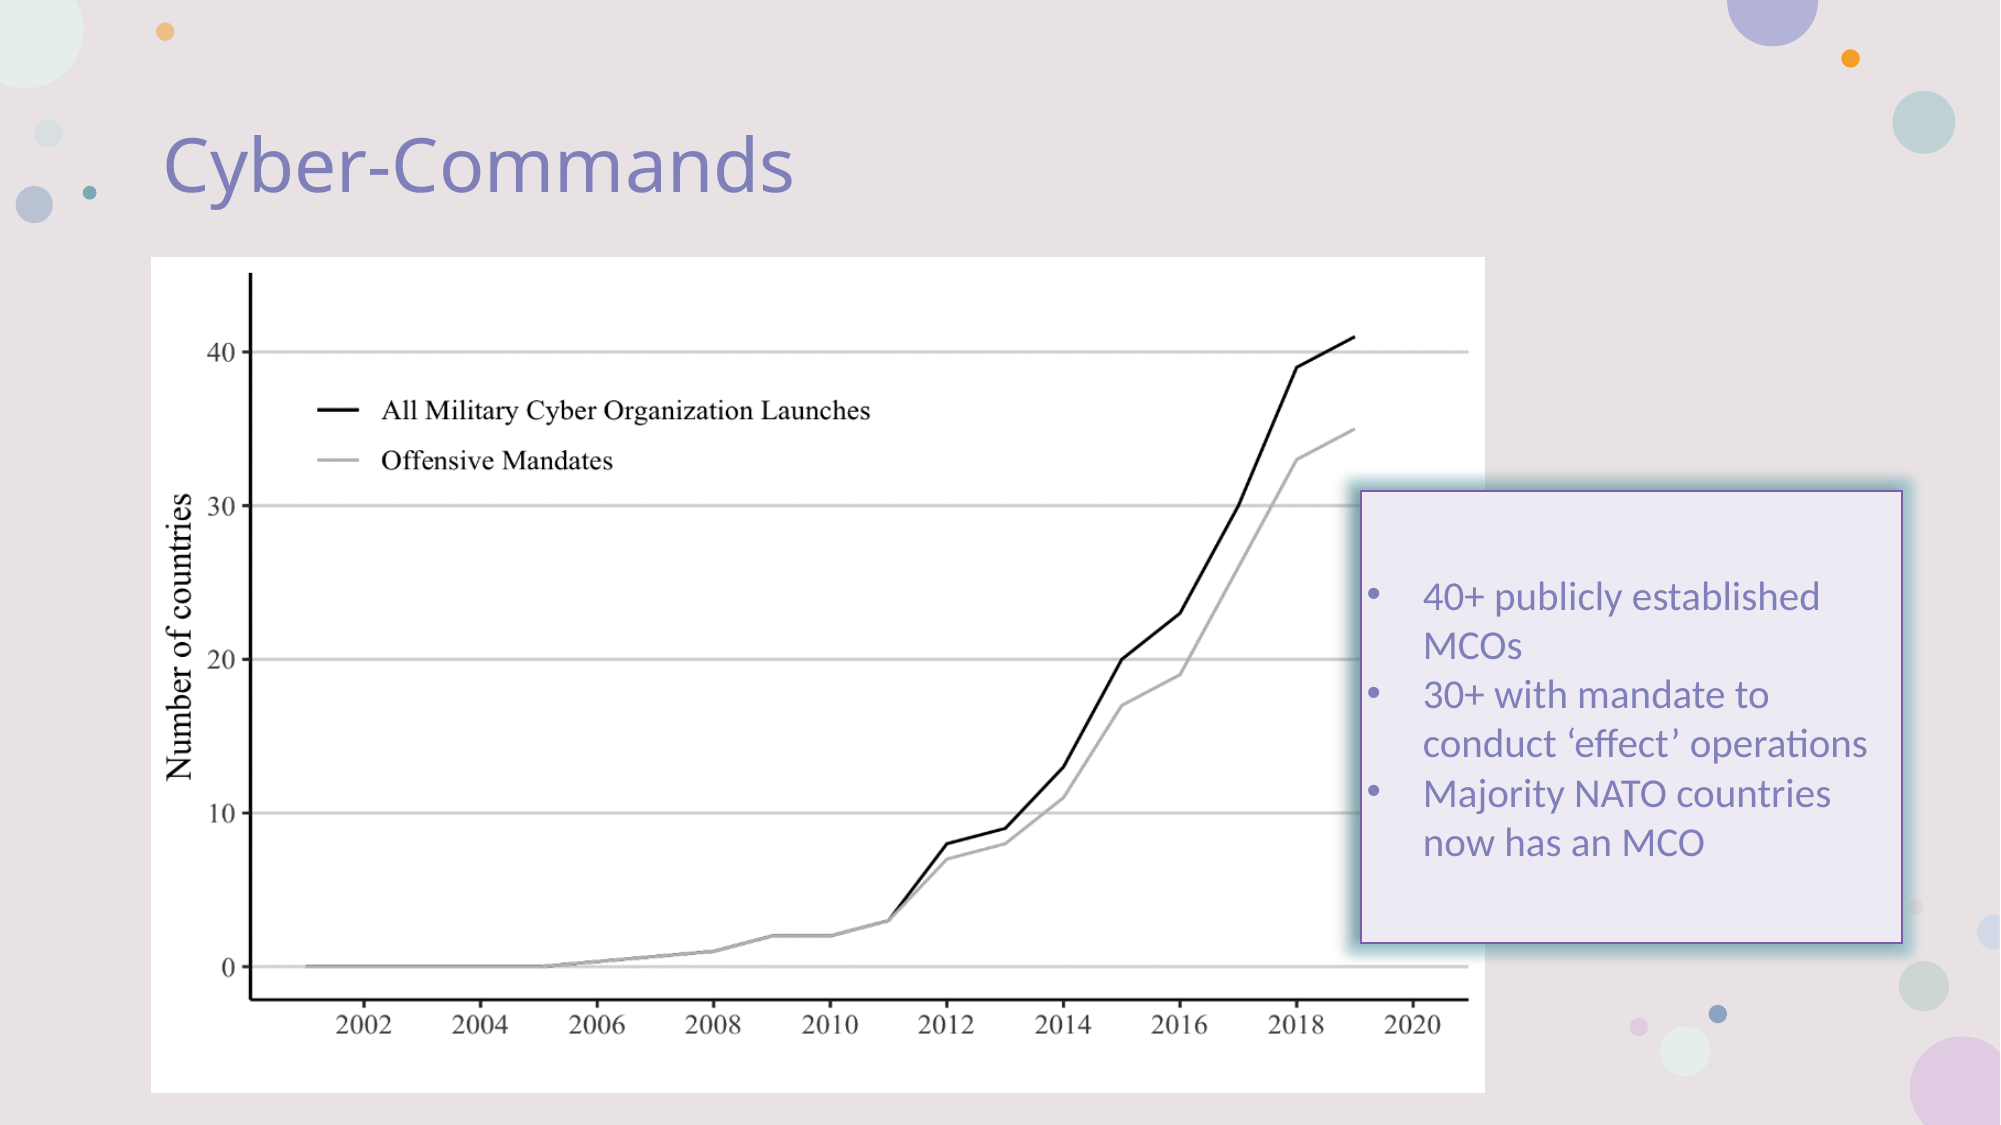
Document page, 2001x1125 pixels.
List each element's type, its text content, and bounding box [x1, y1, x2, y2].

picture [151, 257, 1485, 1093]
title Cyber-Commands [147, 59, 1897, 278]
text_box 40+ publicly established MCOs 30+ with mandate to conduct ‘effect’ operations Majority NATO countries now has an MCO [1485, 490, 1902, 943]
